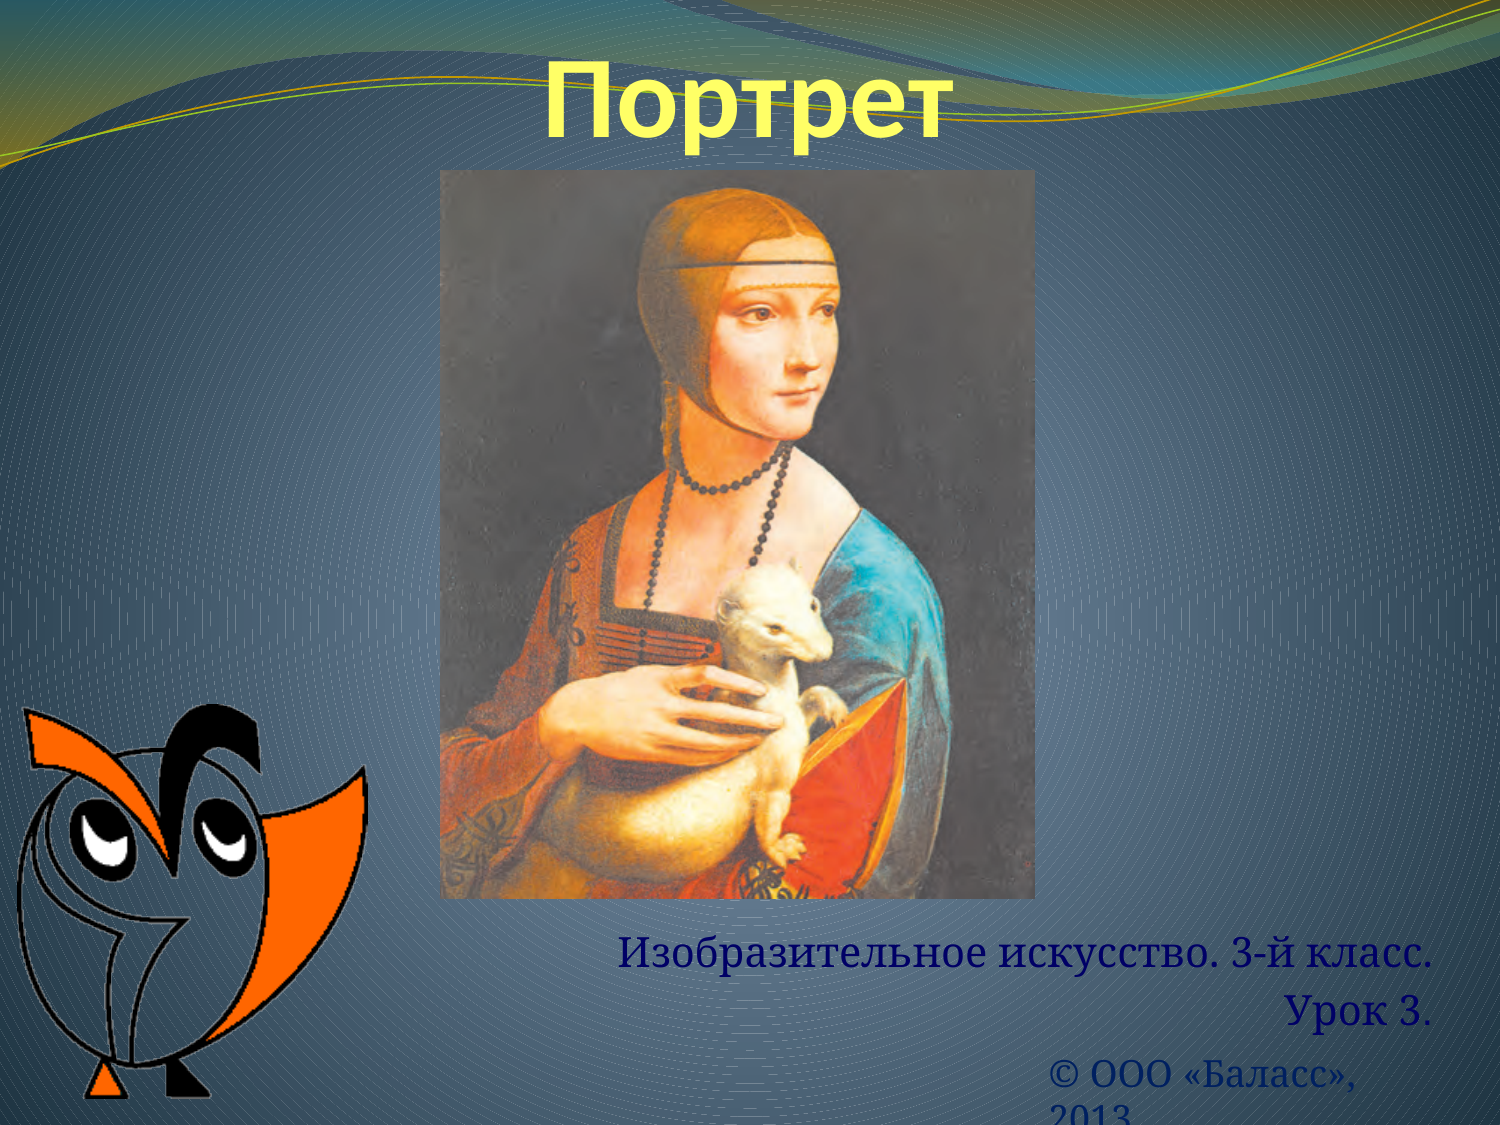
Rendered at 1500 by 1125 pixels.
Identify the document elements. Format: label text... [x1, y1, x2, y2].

text_box © ООО «Баласс», 2013. [1033, 1042, 1454, 1125]
picture [440, 169, 1036, 900]
title Портрет [0, 0, 1500, 162]
picture [17, 703, 368, 1100]
subtitle Изобразительное искусство. 3-й класс. Урок 3. [375, 917, 1437, 1046]
